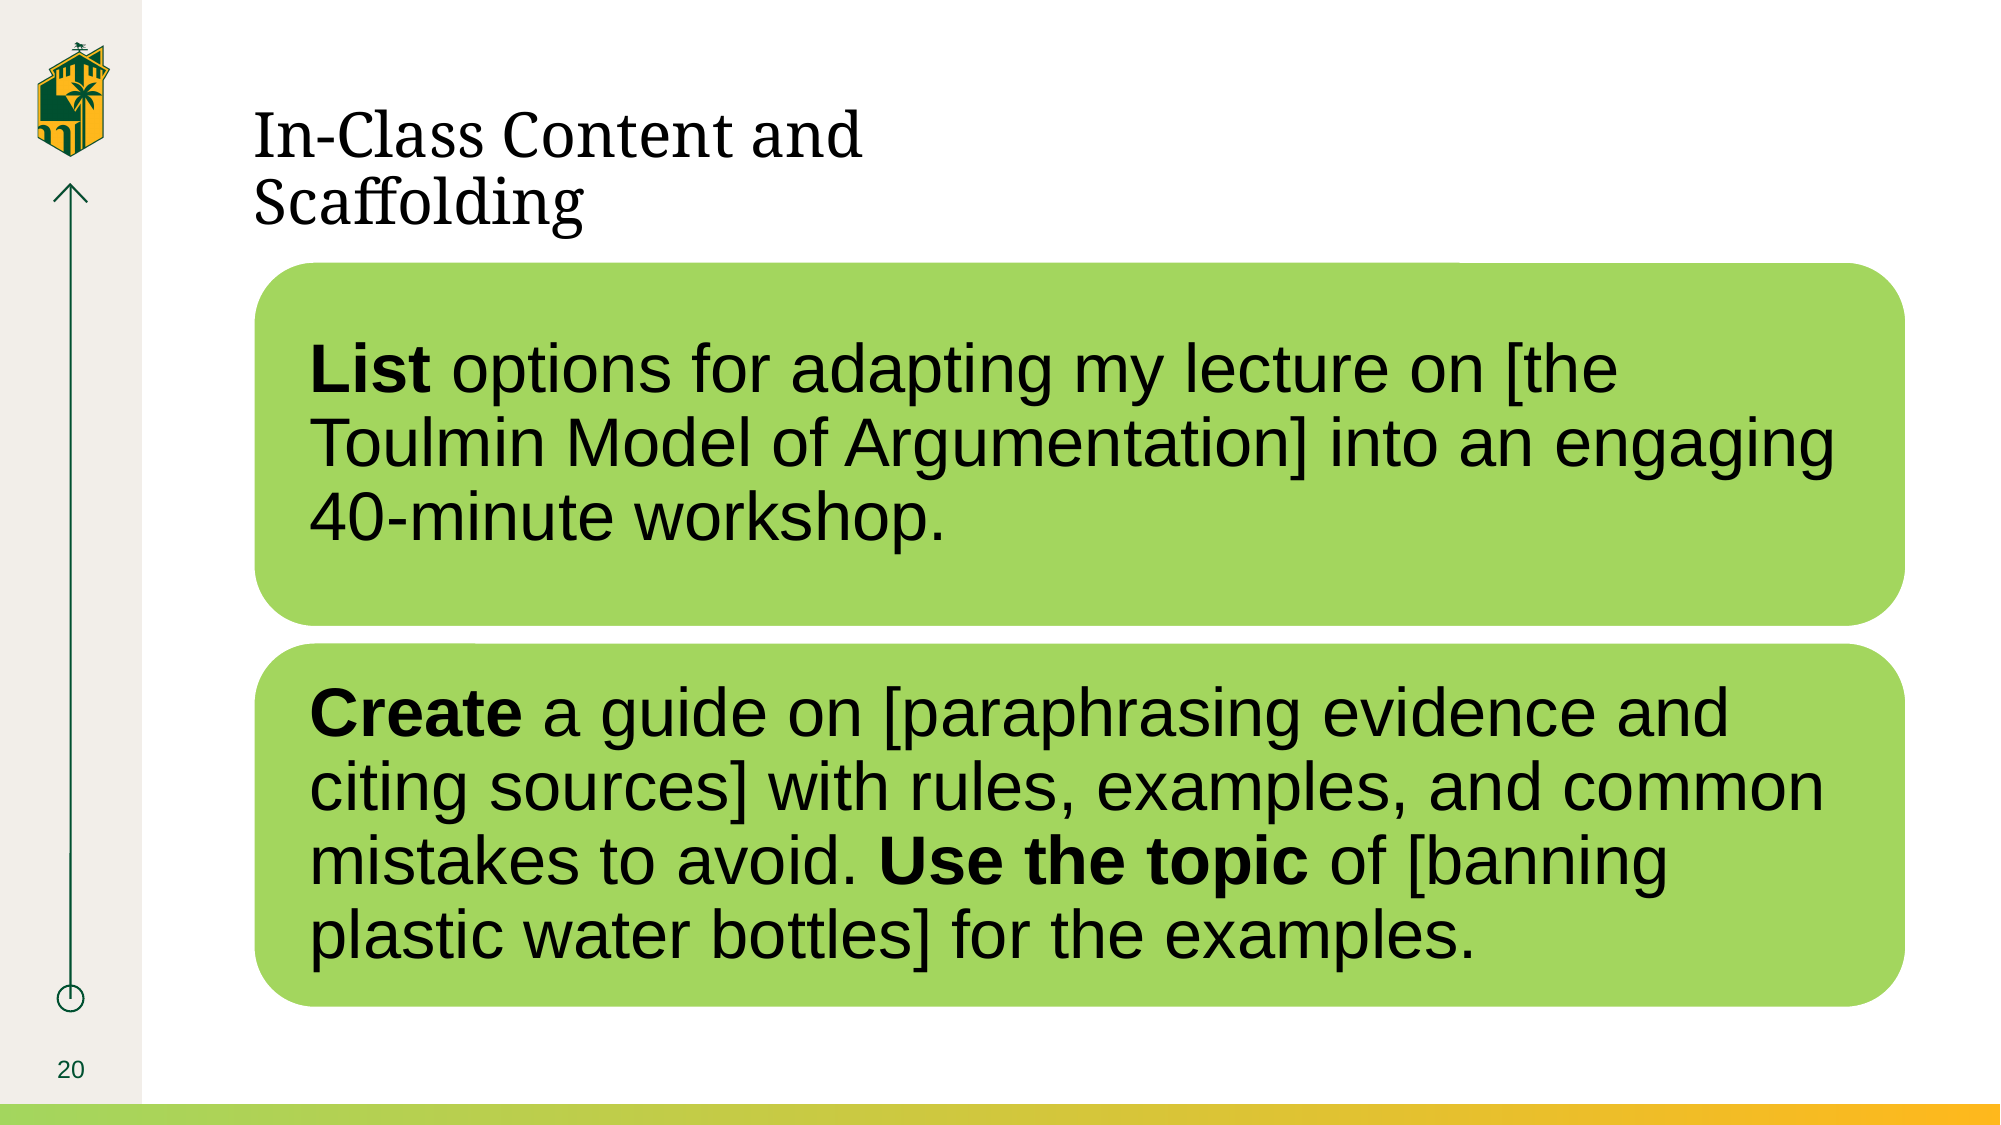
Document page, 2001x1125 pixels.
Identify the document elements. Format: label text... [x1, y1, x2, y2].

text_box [253, 258, 1907, 1012]
picture [37, 42, 112, 157]
slide_number 20 [0, 1039, 143, 1099]
picture [53, 183, 88, 203]
title In-Class Content and Scaffolding [253, 103, 1193, 240]
